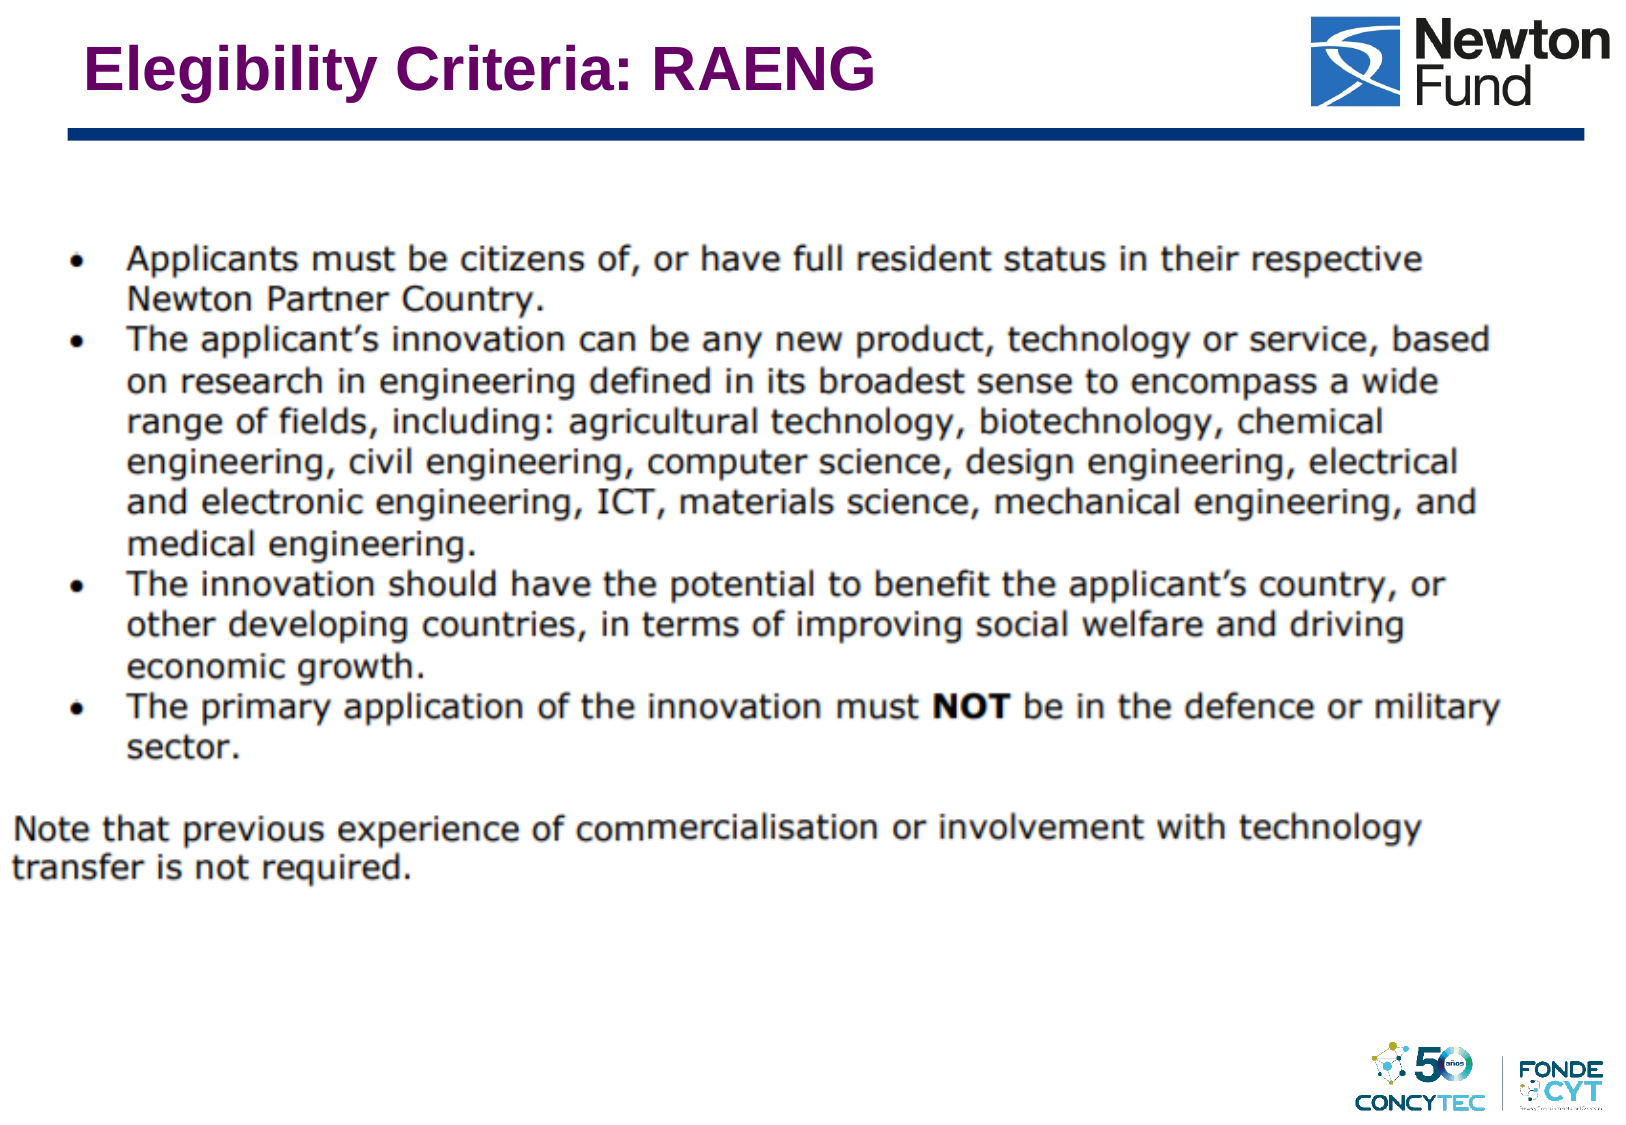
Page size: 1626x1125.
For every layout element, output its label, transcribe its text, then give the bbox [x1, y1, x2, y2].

picture [1331, 1021, 1625, 1125]
picture [0, 207, 1577, 918]
picture [1427, 0, 1625, 126]
text_box Elegibility Criteria: RAENG [68, 0, 1427, 130]
